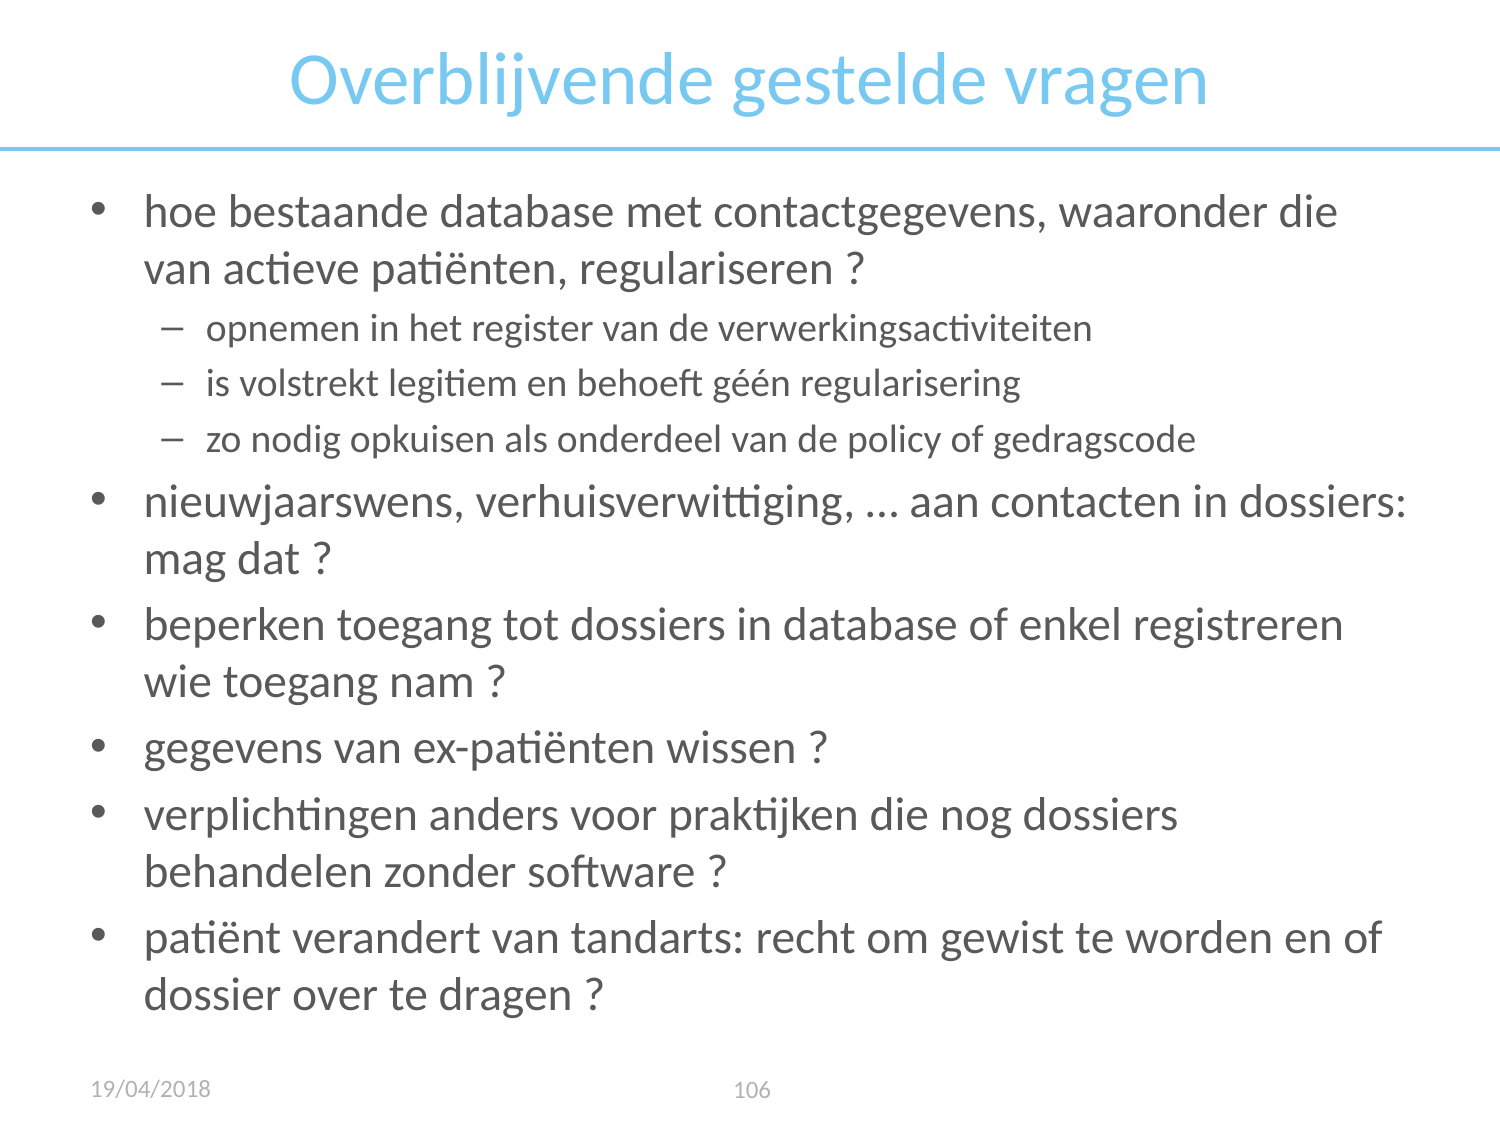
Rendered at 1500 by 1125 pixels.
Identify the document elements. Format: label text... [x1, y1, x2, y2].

slide_number 106 [577, 1058, 928, 1119]
list hoe bestaande database met contactgegevens, waaronder die van actieve patiënten, regulariseren ? opnemen in het register van de verwerkingsactiviteiten is volstrekt legitiem en behoeft géén regularisering zo nodig opkuisen als onderdeel van de policy of gedragscode nieuwjaarswens, verhuisverwittiging, … aan contacten in dossiers: mag dat ? beperken toegang tot dossiers in database of enkel registreren wie toegang nam ? gegevens van ex-patiënten wissen ? verplichtingen anders voor praktijken die nog dossiers behandelen zonder software ? patiënt verandert van tandarts: recht om gewist te worden en of dossier over te dragen ? [75, 172, 1425, 1035]
title Overblijvende gestelde vragen [0, 0, 1500, 149]
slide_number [75, 1057, 425, 1118]
